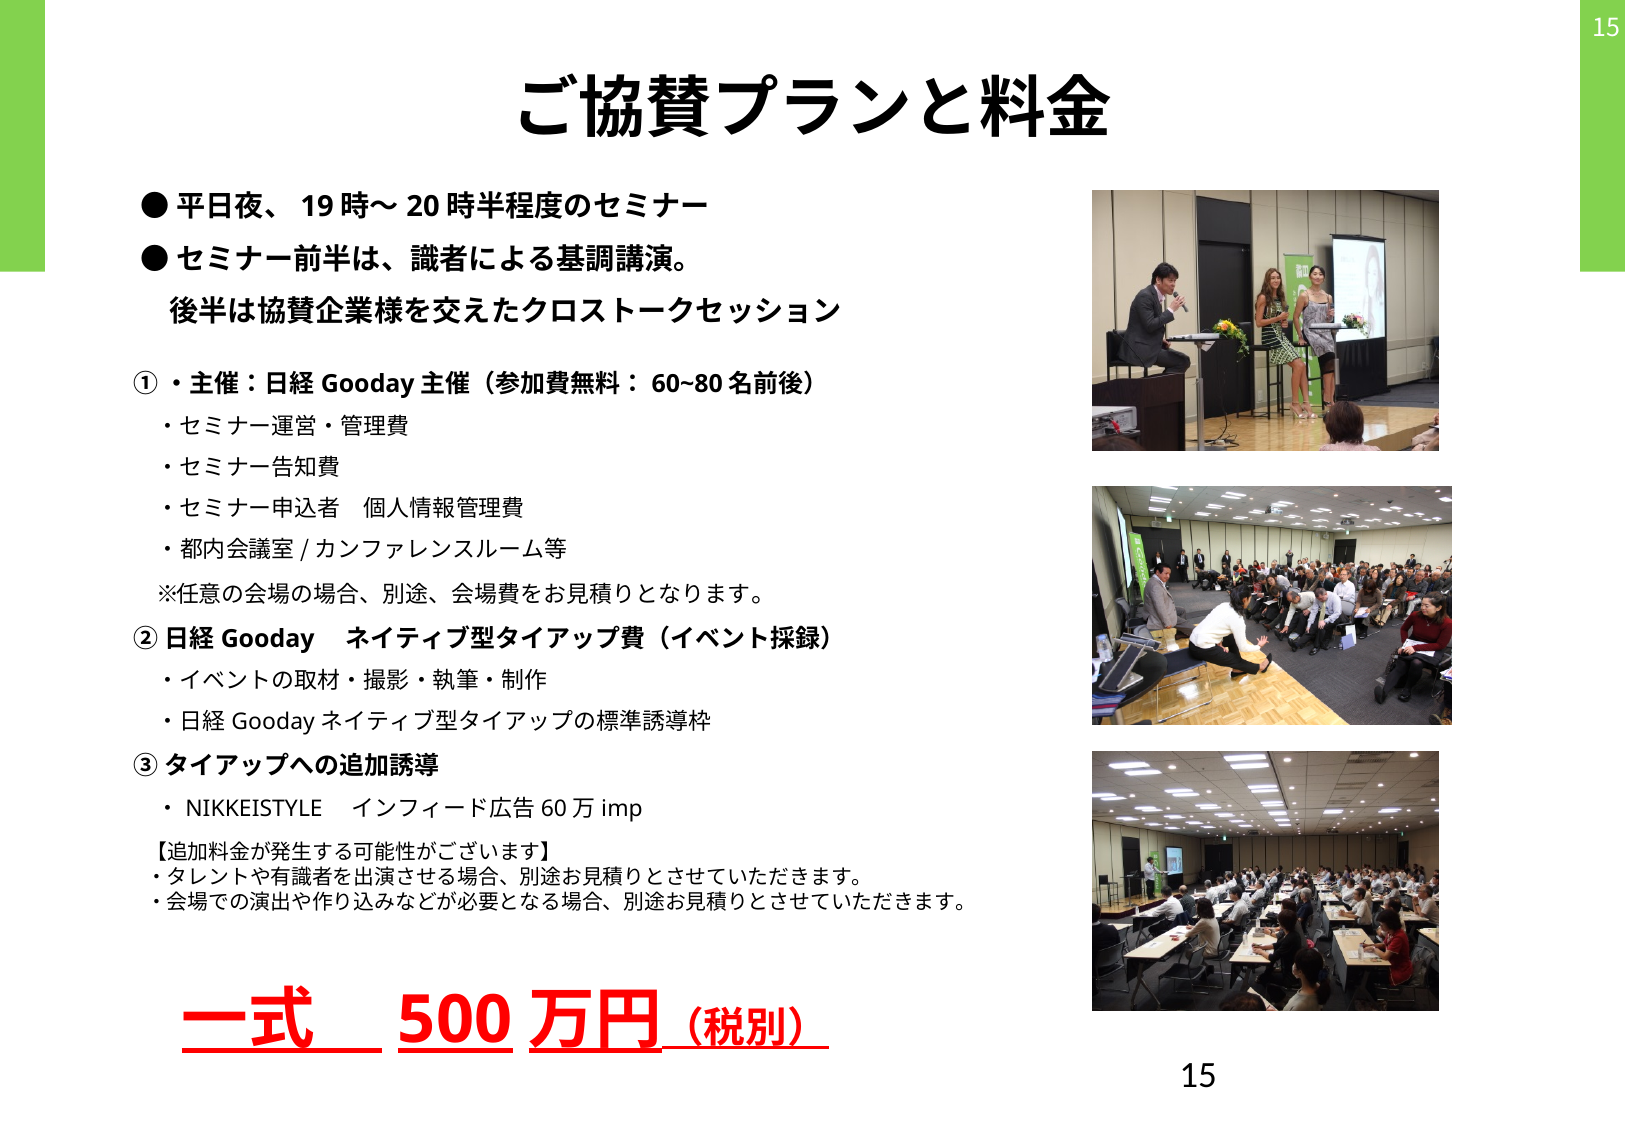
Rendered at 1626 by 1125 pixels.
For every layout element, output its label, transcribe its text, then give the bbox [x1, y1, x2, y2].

title ご協賛プランと料金 [81, 45, 1544, 165]
text_box 一式 500万円（税別） [135, 968, 875, 1064]
text_box <number> [1164, 1042, 1544, 1103]
picture [1092, 486, 1451, 725]
text_box 【追加料金が発生する可能性がございます】 ・タレントや有識者を出演させる場合、別途お見積りとさせていただきます。 ・会場での演出や作り込みなどが必要となる場合、別途お見積りとさせていただきます。 [132, 831, 990, 922]
picture [1092, 750, 1439, 1011]
text_box ①・主催：日経Gooday主催（参加費無料：60~80名前後） ・セミナー運営・管理費 ・セミナー告知費 ・セミナー申込者 個人情報管理費 ・都内会議室/カンファレンスルーム等 ※任意の会場の場合、別途、会場費をお見積りとなります。 ②日経Gooday ネイティブ型タイアップ費（イベント採録） ・イベントの取材・撮影・執筆・制作 ・日経Goodayネイティブ型タイアップの標準誘導枠 ③タイアップへの追加誘導 ・NIKKEISTYLE インフィード広告60万imp [120, 345, 860, 829]
text_box ●平日夜、19時～20時半程度のセミナー ●セミナー前半は、識者による基調講演。 後半は協賛企業様を交えたクロストークセッション [125, 162, 972, 336]
picture [1092, 190, 1439, 451]
